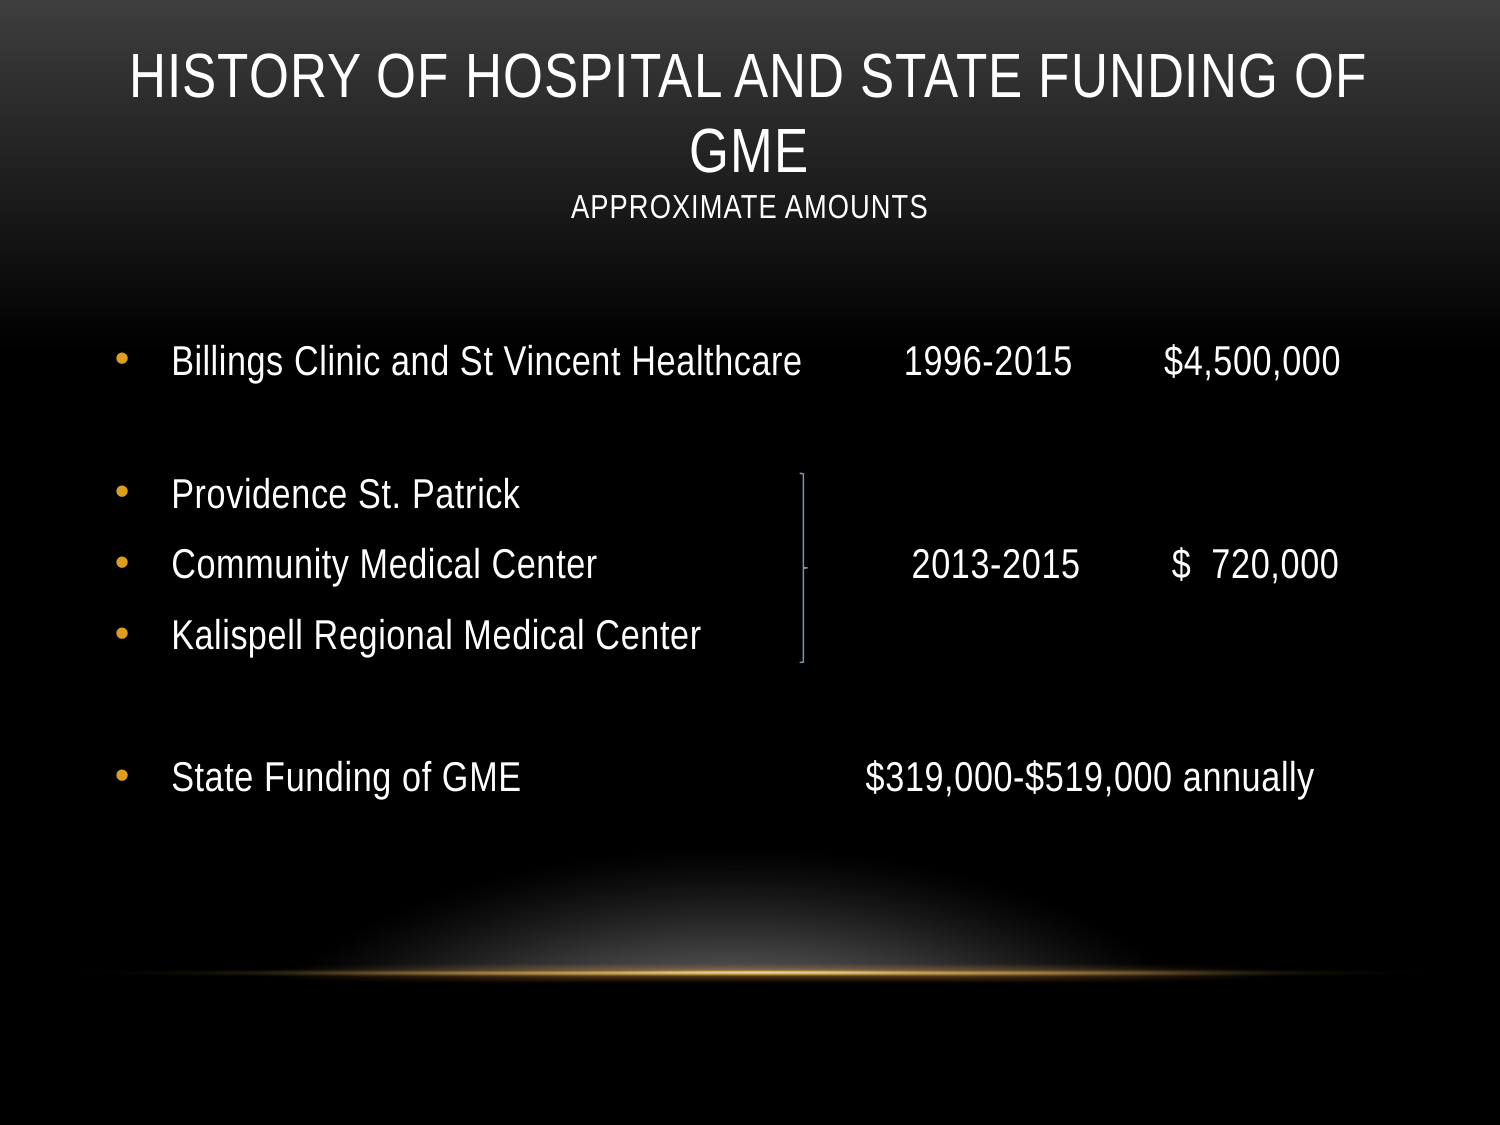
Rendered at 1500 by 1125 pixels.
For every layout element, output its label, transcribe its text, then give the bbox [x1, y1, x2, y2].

list Billings Clinic and St Vincent Healthcare 1996-2015 $4,500,000 Providence St. Patrick Community Medical Center 2013-2015 $ 720,000 Kalispell Regional Medical Center State Funding of GME $319,000-$519,000 annually [99, 262, 1400, 938]
text_box [799, 472, 808, 664]
title History of hospital and State Funding of GME Approximate amounts [99, 45, 1400, 233]
picture [0, 0, 1500, 1125]
